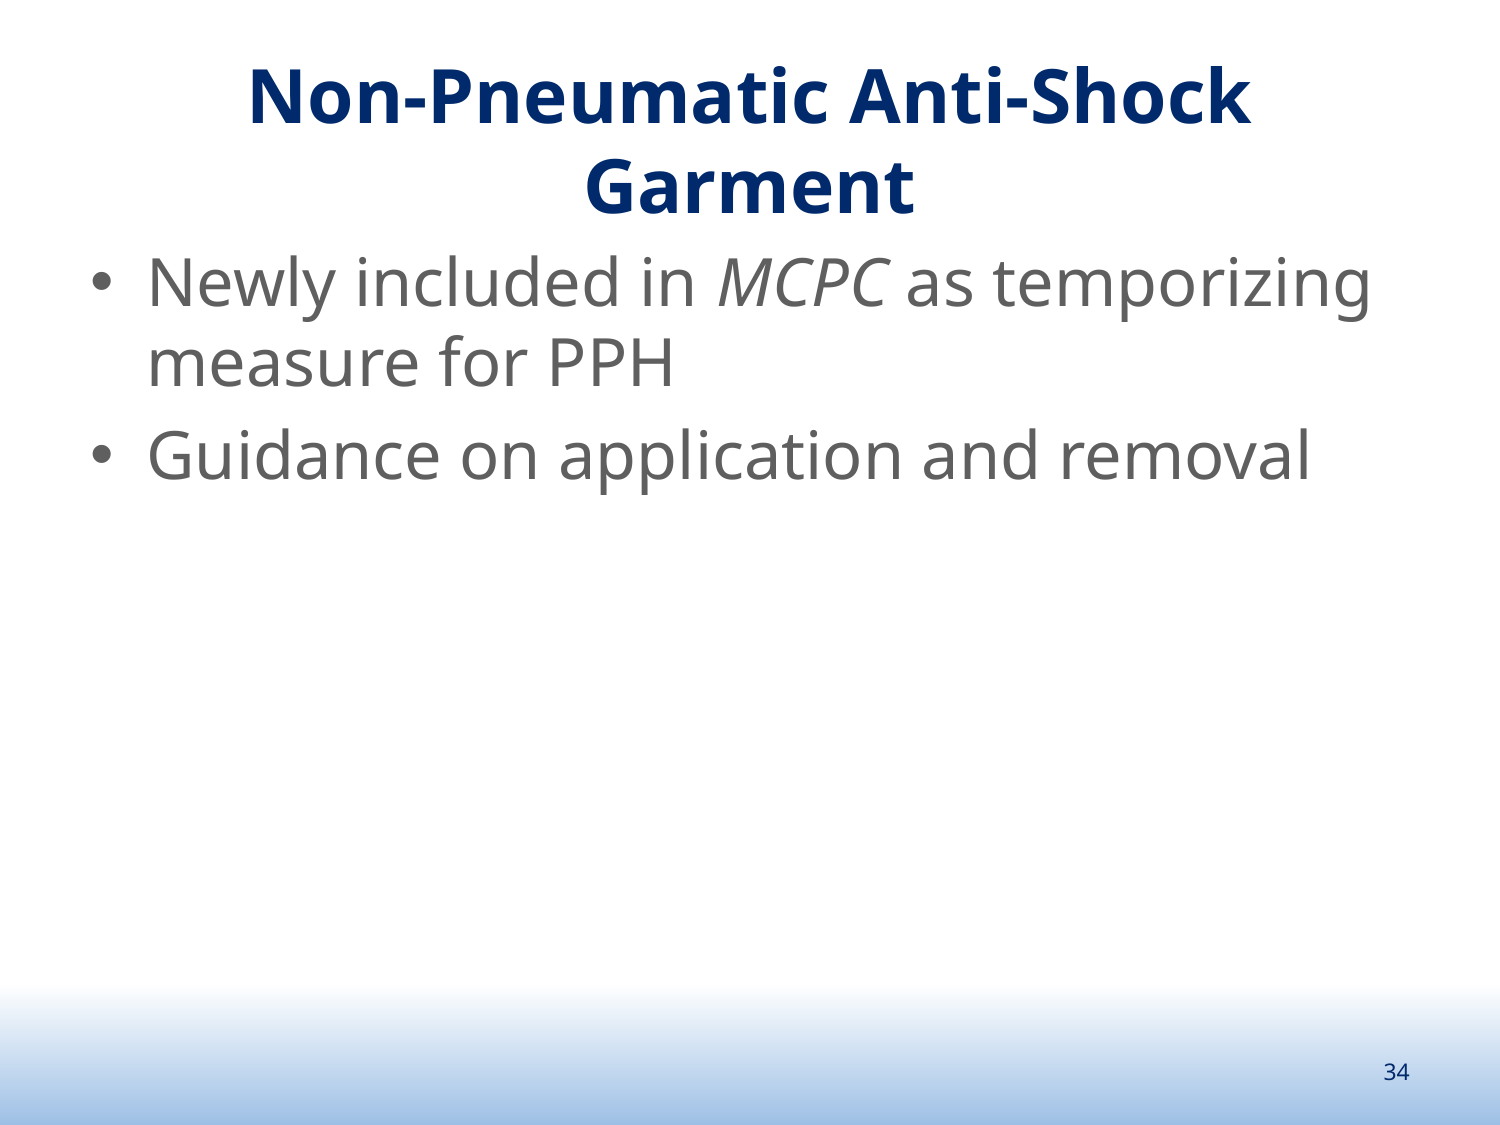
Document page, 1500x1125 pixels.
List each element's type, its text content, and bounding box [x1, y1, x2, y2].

slide_number 34 [1074, 1042, 1425, 1103]
title Non-Pneumatic Anti-Shock Garment [75, 45, 1425, 232]
list Newly included in MCPC as temporizing measure for PPH Guidance on application and removal [75, 232, 1425, 975]
